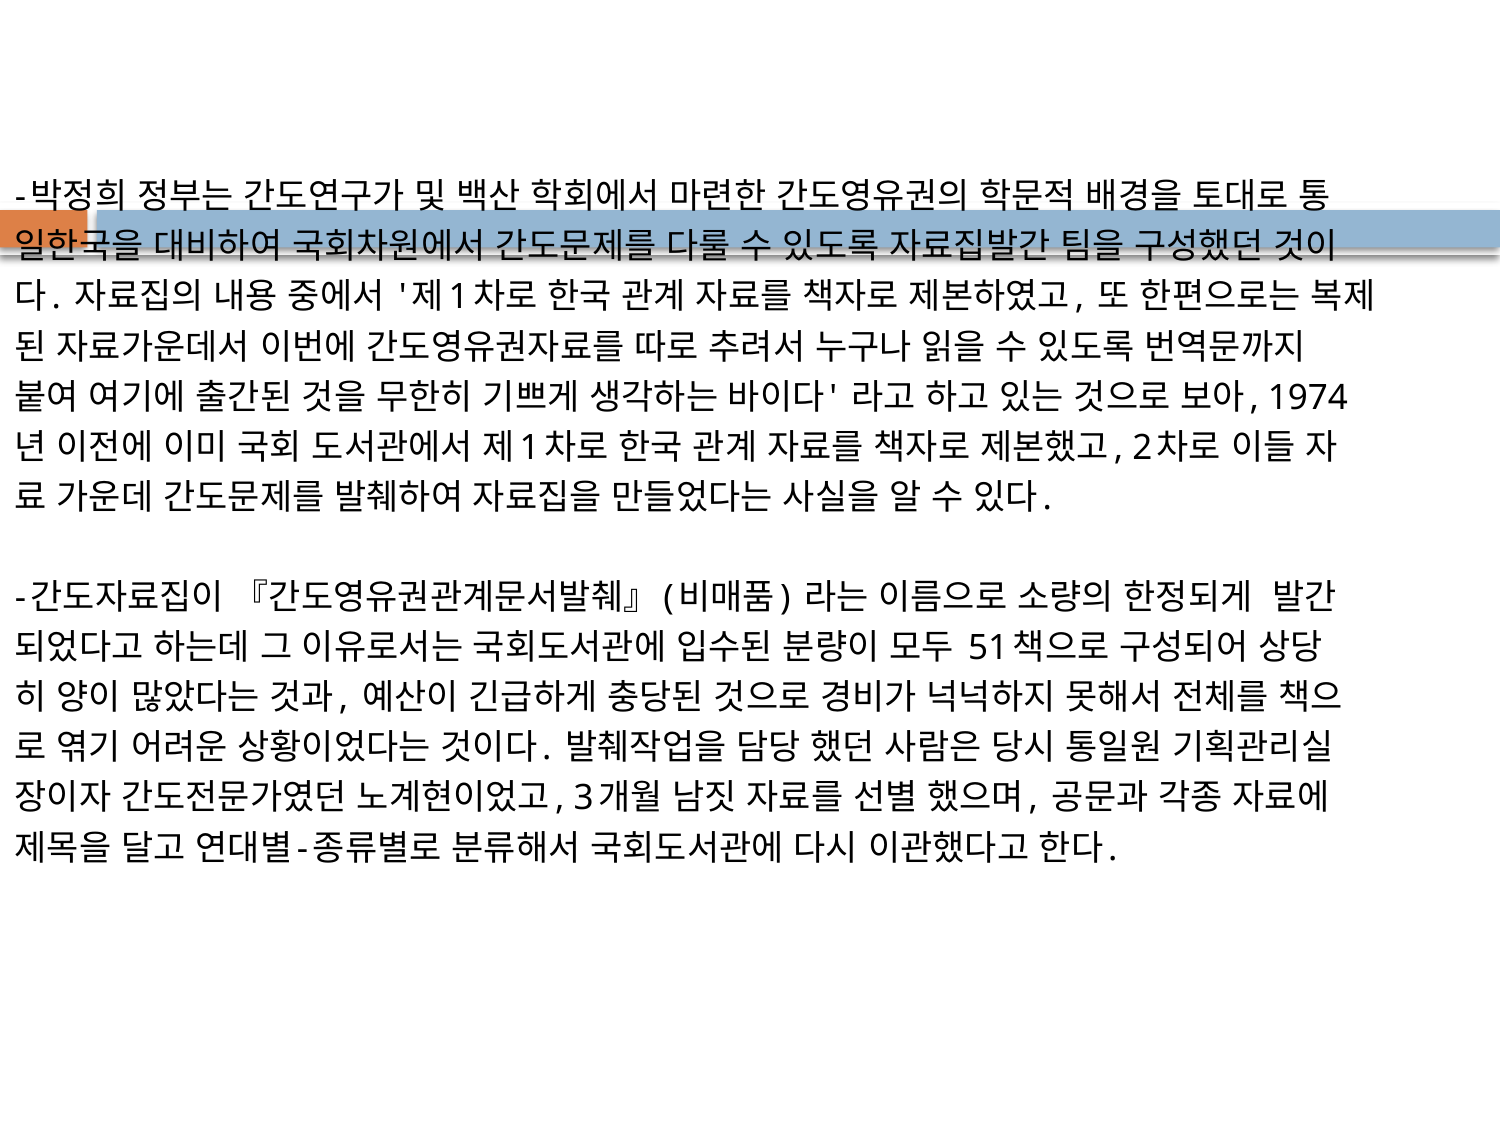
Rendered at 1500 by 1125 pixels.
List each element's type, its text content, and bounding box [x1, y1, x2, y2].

list -박정희 정부는 간도연구가 및 백산 학회에서 마련한 간도영유권의 학문적 배경을 토대로 통 일한국을 대비하여 국회차원에서 간도문제를 다룰 수 있도록 자료집발간 팀을 구성했던 것이 다. 자료집의 내용 중에서 '제1차로 한국 관계 자료를 책자로 제본하였고, 또 한편으로는 복제 된 자료가운데서 이번에 간도영유권자료를 따로 추려서 누구나 읽을 수 있도록 번역문까지 붙여 여기에 출간된 것을 무한히 기쁘게 생각하는 바이다' 라고 하고 있는 것으로 보아, 1974 년 이전에 이미 국회 도서관에서 제1차로 한국 관계 자료를 책자로 제본했고, 2차로 이들 자 료 가운데 간도문제를 발췌하여 자료집을 만들었다는 사실을 알 수 있다. -간도자료집이 『간도영유권관계문서발췌』(비매품) 라는 이름으로 소량의 한정되게 발간 되었다고 하는데 그 이유로서는 국회도서관에 입수된 분량이 모두 51책으로 구성되어 상당 히 양이 많았다는 것과, 예산이 긴급하게 충당된 것으로 경비가 넉넉하지 못해서 전체를 책으 로 엮기 어려운 상황이었다는 것이다. 발췌작업을 담당 했던 사람은 당시 통일원 기획관리실 장이자 간도전문가였던 노계현이었고, 3개월 남짓 자료를 선별 했으며, 공문과 각종 자료에 제목을 달고 연대별-종류별로 분류해서 국회도서관에 다시 이관했다고 한다. [0, 0, 1500, 1125]
